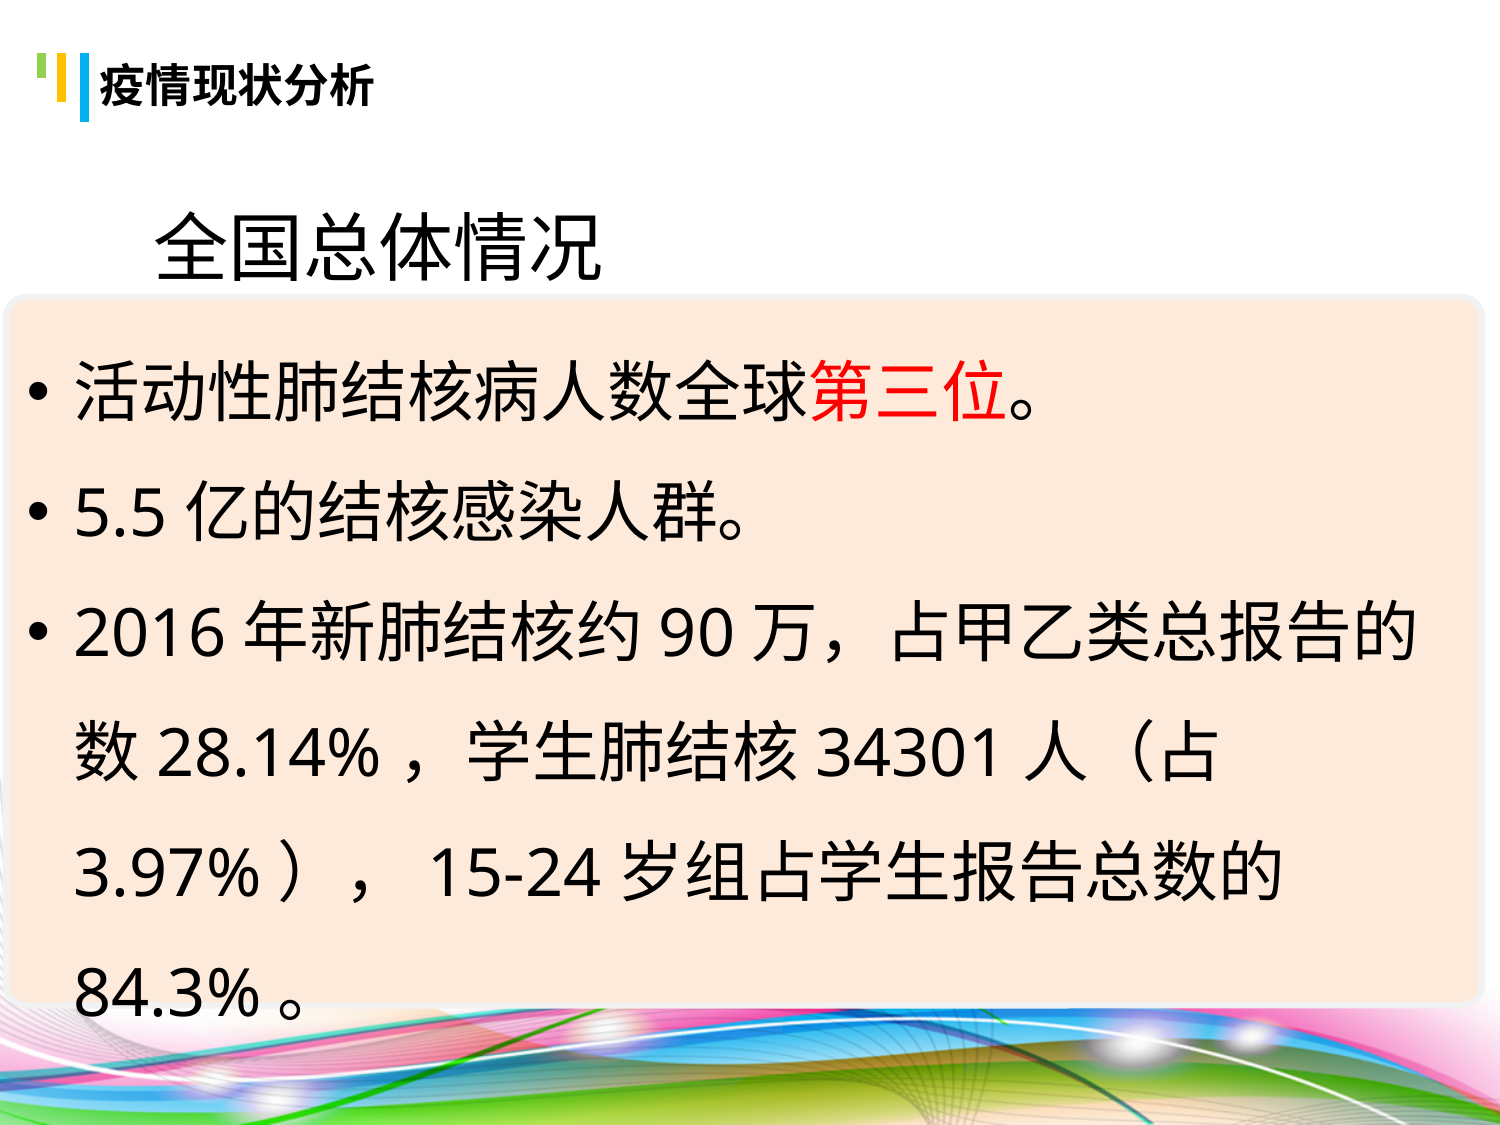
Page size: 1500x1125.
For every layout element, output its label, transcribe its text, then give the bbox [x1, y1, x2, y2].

title 疫情现状分析 [85, 48, 644, 120]
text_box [40, 52, 85, 122]
text_box 全国总体情况 [56, 186, 701, 296]
picture [0, 196, 1500, 1125]
text_box 活动性肺结核病人数全球第三位。 5.5亿的结核感染人群。 2016年新肺结核约90万，占甲乙类总报告的数28.14%，学生肺结核34301人（占3.97%），15-24岁组占学生报告总数的84.3%。 [5, 296, 1483, 1006]
